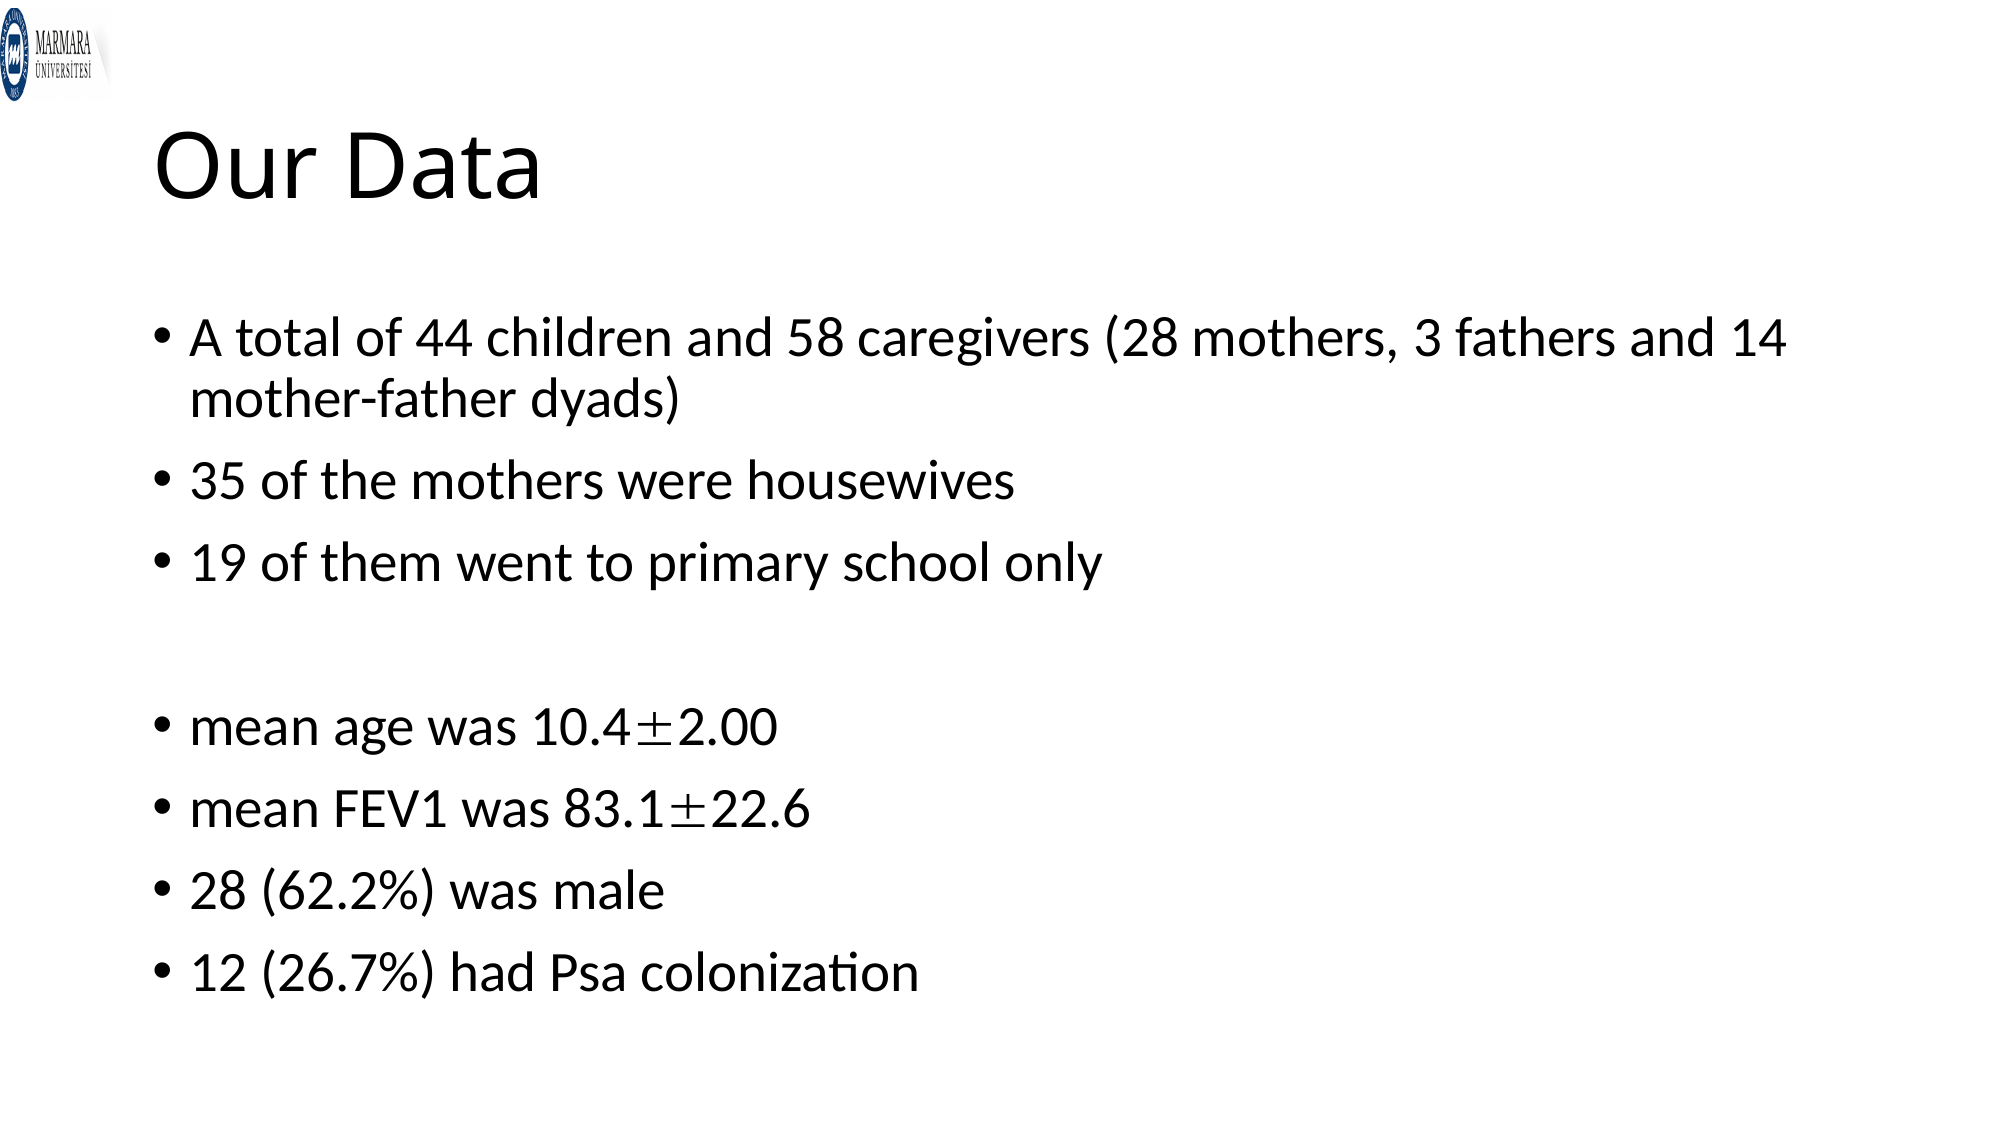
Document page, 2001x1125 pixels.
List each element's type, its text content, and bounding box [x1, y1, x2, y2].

picture [0, 7, 113, 102]
list A total of 44 children and 58 caregivers (28 mothers, 3 fathers and 14 mother-father dyads) 35 of the mothers were housewives 19 of them went to primary school only mean age was 10.42.00 mean FEV1 was 83.122.6 28 (62.2%) was male 12 (26.7%) had Psa colonization [137, 299, 1863, 1014]
title Our Data [137, 59, 1863, 278]
